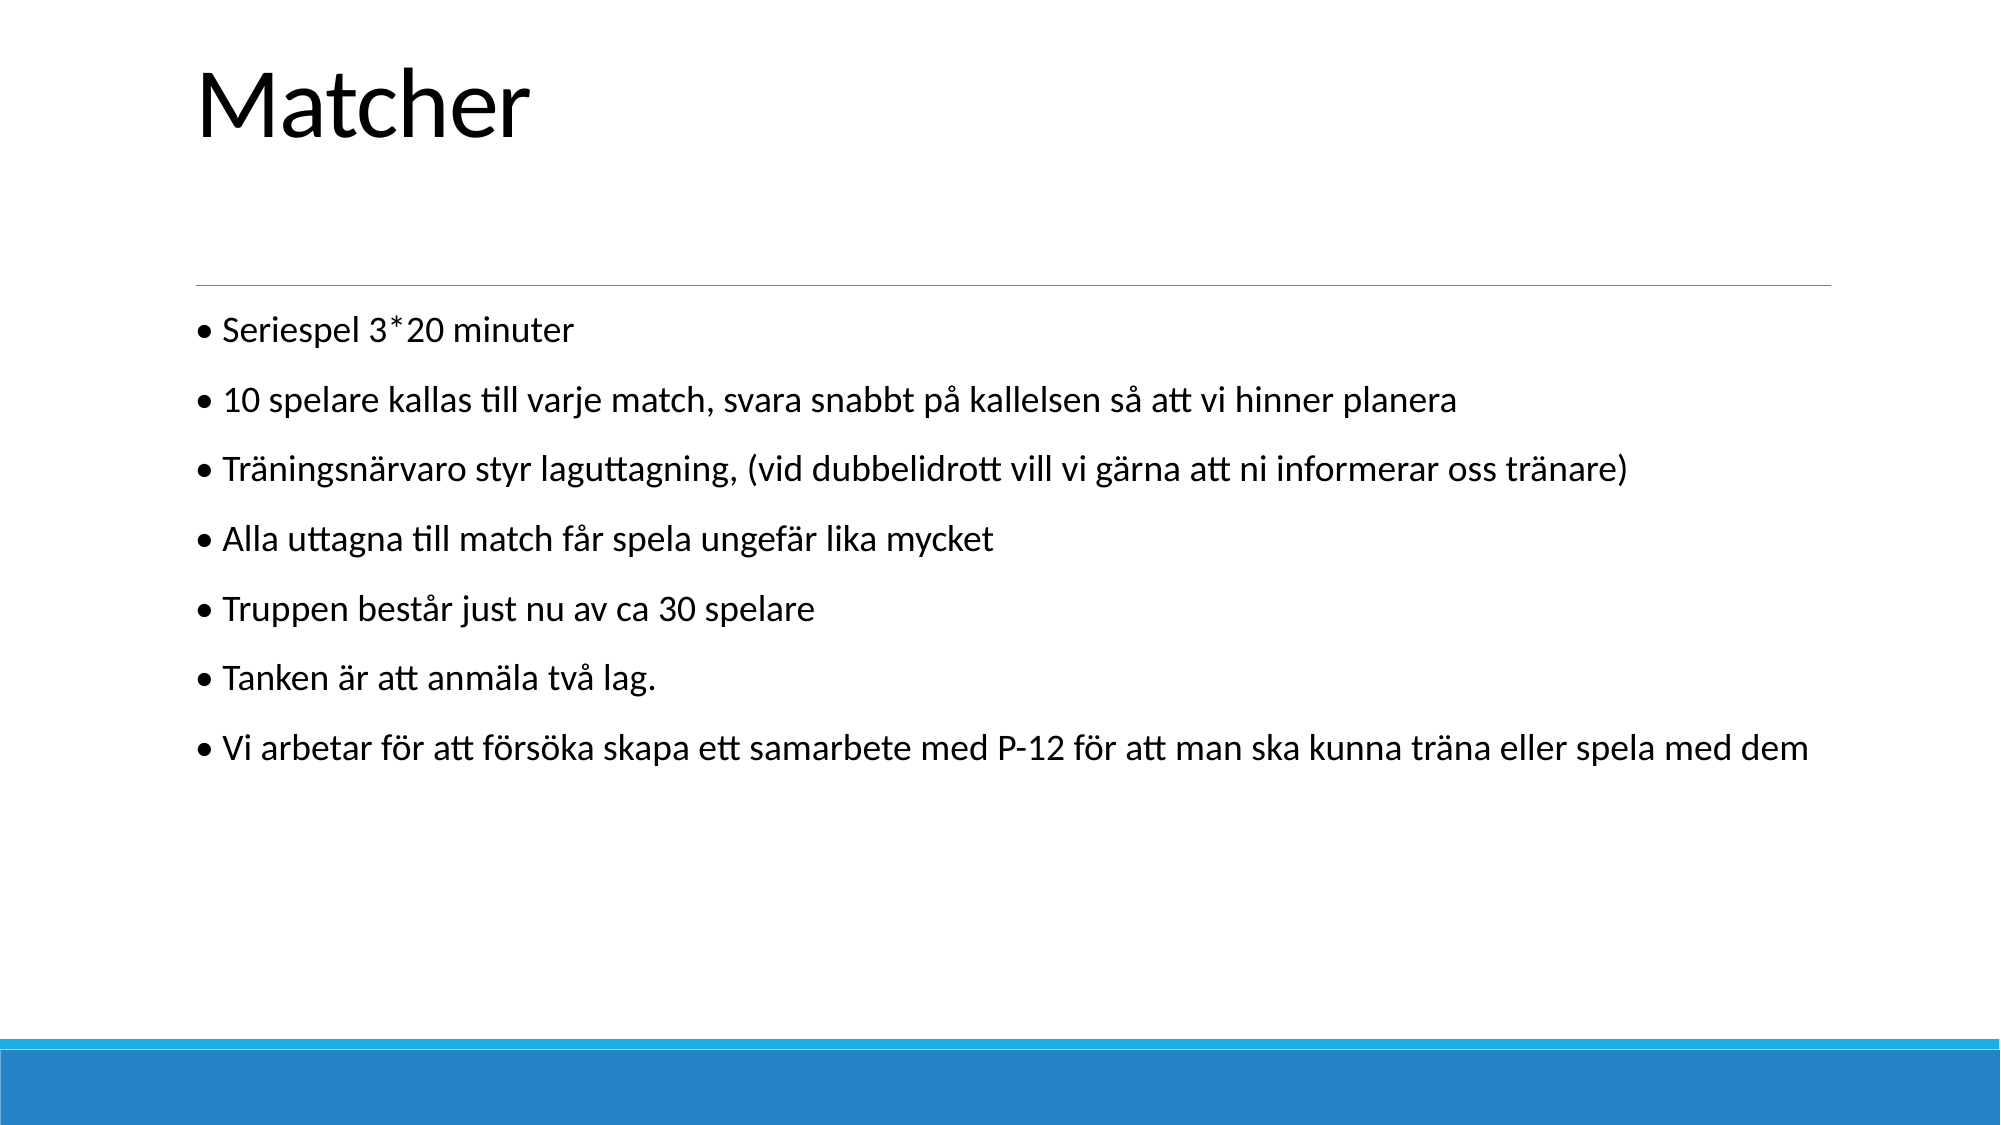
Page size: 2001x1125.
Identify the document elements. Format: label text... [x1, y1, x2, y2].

list • Seriespel 3*20 minuter • 10 spelare kallas till varje match, svara snabbt på kallelsen så att vi hinner planera • Träningsnärvaro styr laguttagning, (vid dubbelidrott vill vi gärna att ni informerar oss tränare) • Alla uttagna till match får spela ungefär lika mycket • Truppen består just nu av ca 30 spelare • Tanken är att anmäla två lag. • Vi arbetar för att försöka skapa ett samarbete med P-12 för att man ska kunna träna eller spela med dem [180, 302, 1830, 963]
title Matcher [180, 47, 1830, 285]
